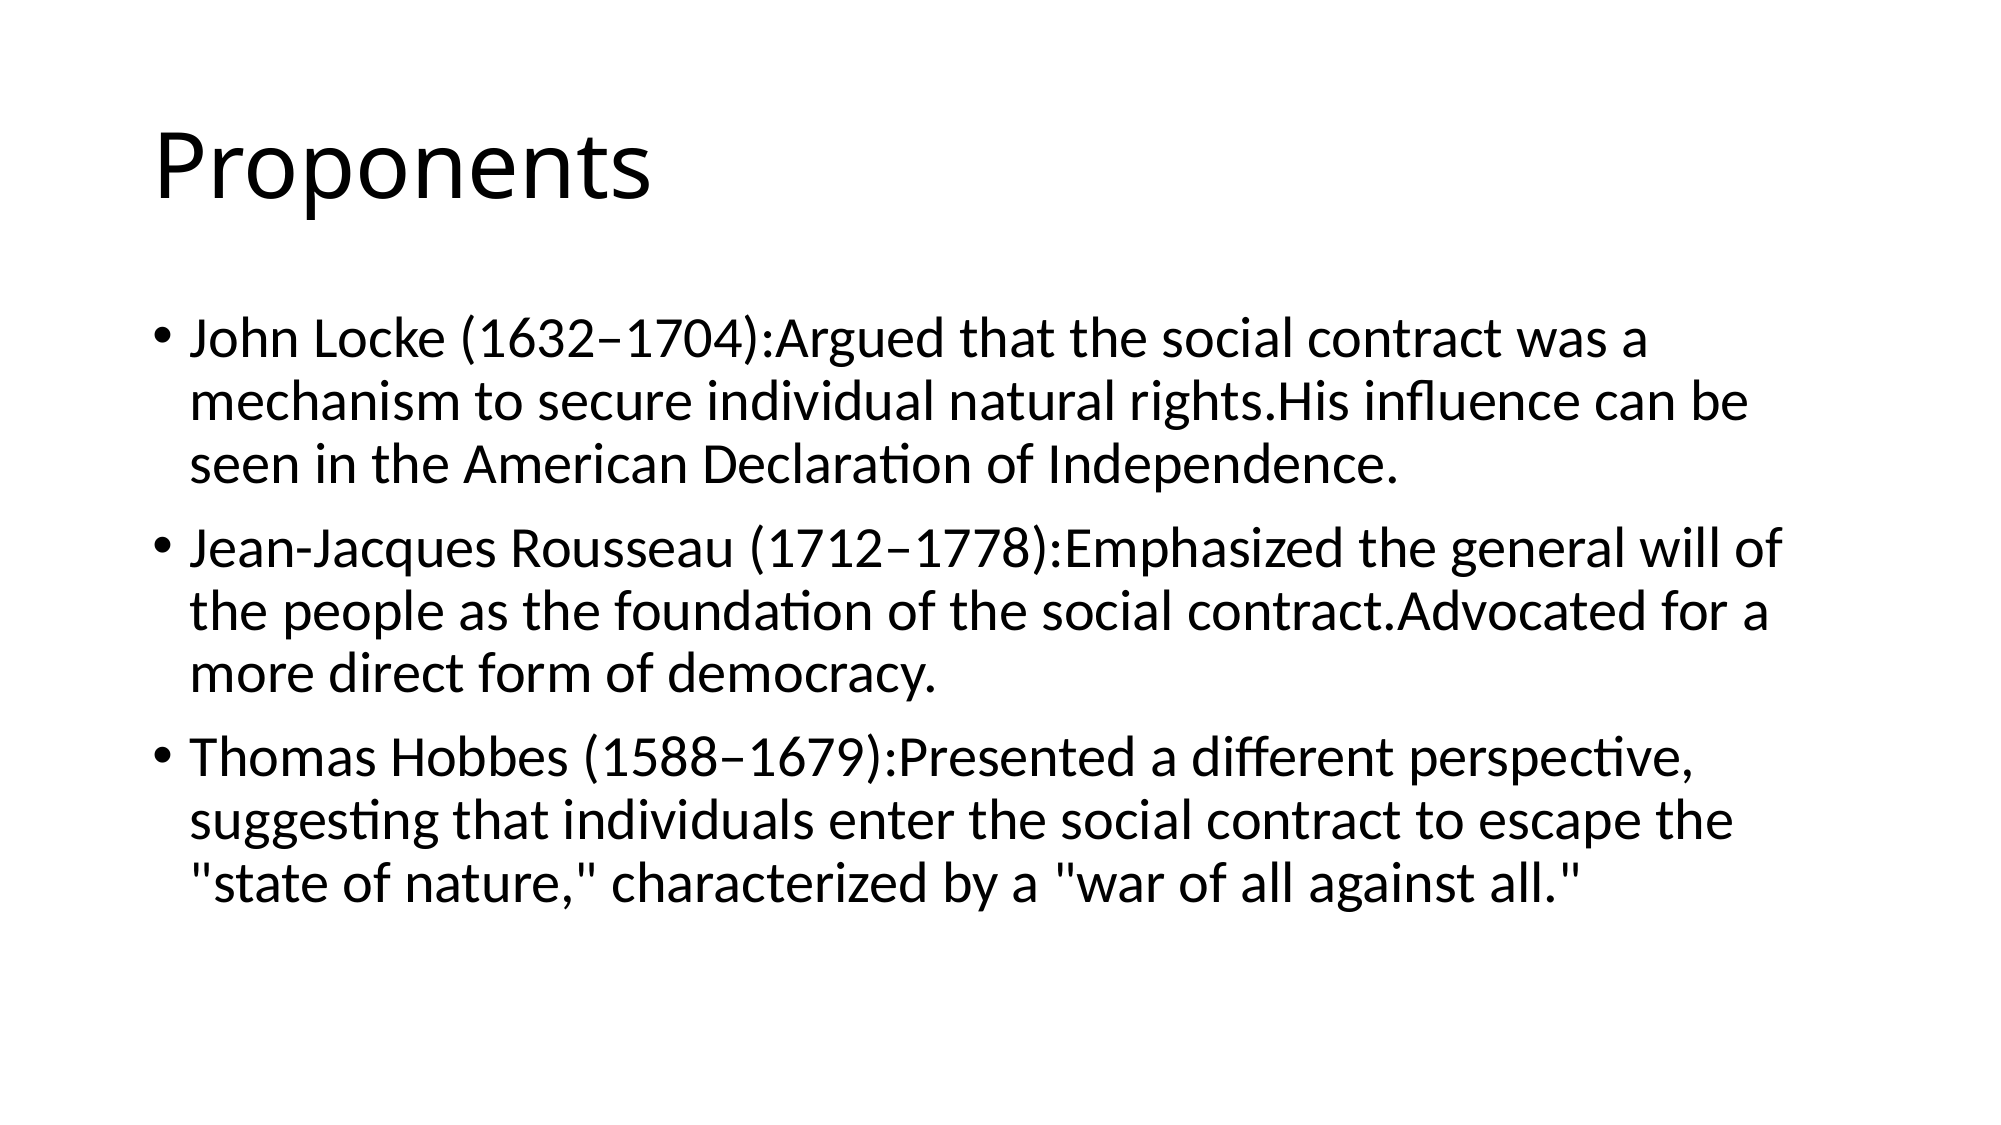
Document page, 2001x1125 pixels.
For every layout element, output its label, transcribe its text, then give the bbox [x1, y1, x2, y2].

list John Locke (1632–1704):Argued that the social contract was a mechanism to secure individual natural rights.His influence can be seen in the American Declaration of Independence. Jean-Jacques Rousseau (1712–1778):Emphasized the general will of the people as the foundation of the social contract.Advocated for a more direct form of democracy. Thomas Hobbes (1588–1679):Presented a different perspective, suggesting that individuals enter the social contract to escape the "state of nature," characterized by a "war of all against all." [137, 299, 1863, 1014]
title Proponents [137, 59, 1863, 278]
